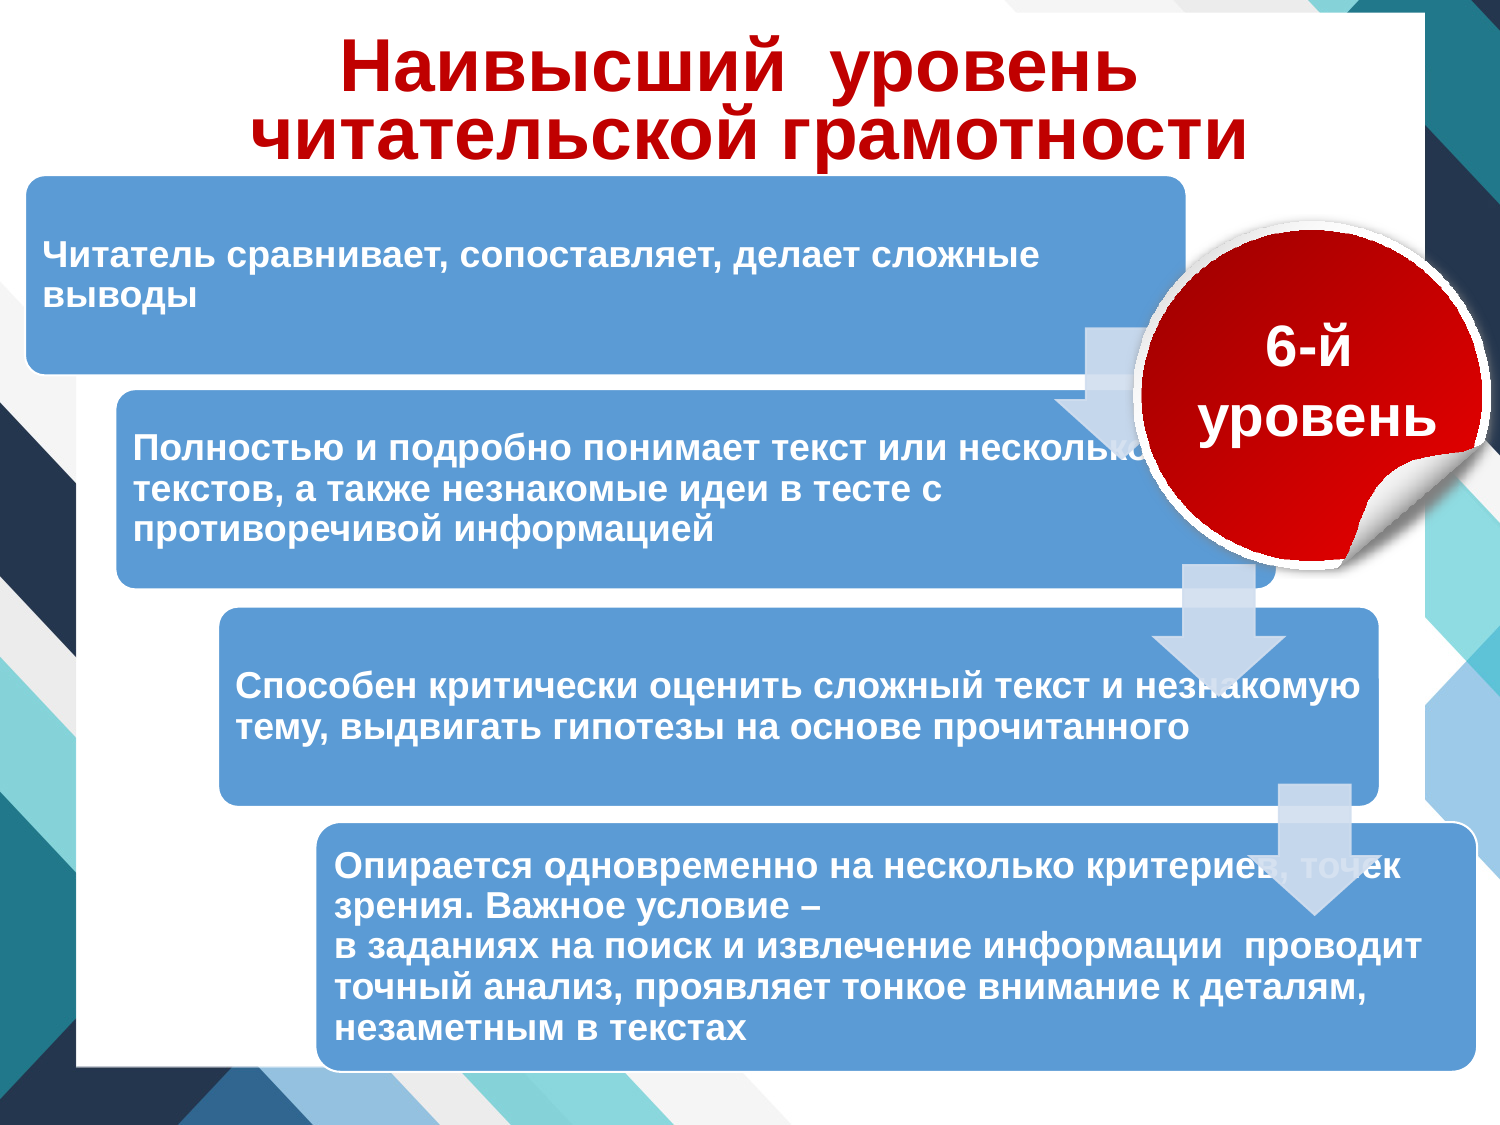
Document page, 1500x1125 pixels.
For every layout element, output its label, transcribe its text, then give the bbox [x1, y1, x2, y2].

title Наивысший уровень читательской грамотности [75, 12, 1425, 187]
picture [0, 0, 1500, 1125]
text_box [1124, 214, 1500, 579]
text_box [24, 187, 1478, 1098]
